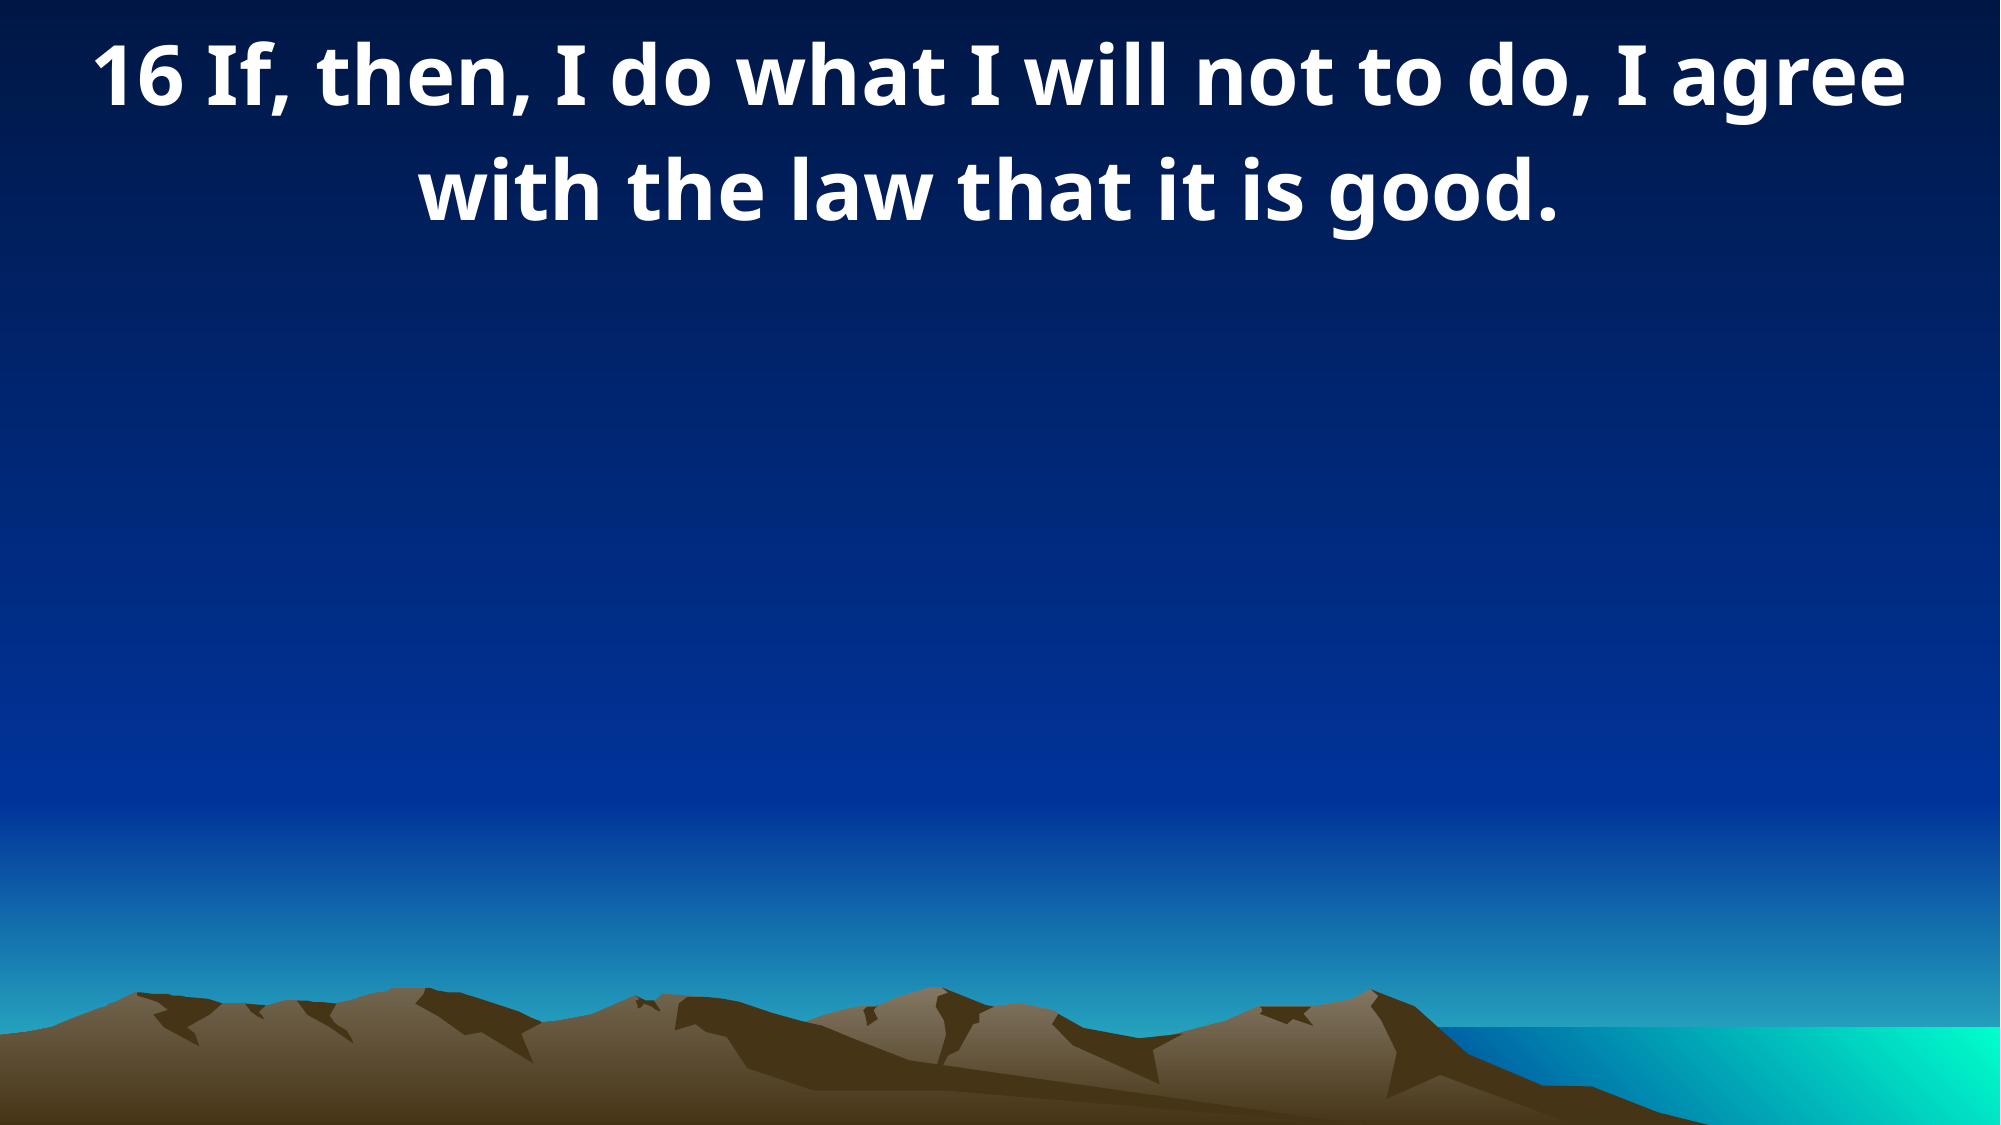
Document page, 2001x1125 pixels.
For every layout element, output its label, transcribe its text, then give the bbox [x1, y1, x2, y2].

text_box 16 If, then, I do what I will not to do, I agree with the law that it is good. [0, 0, 2000, 988]
